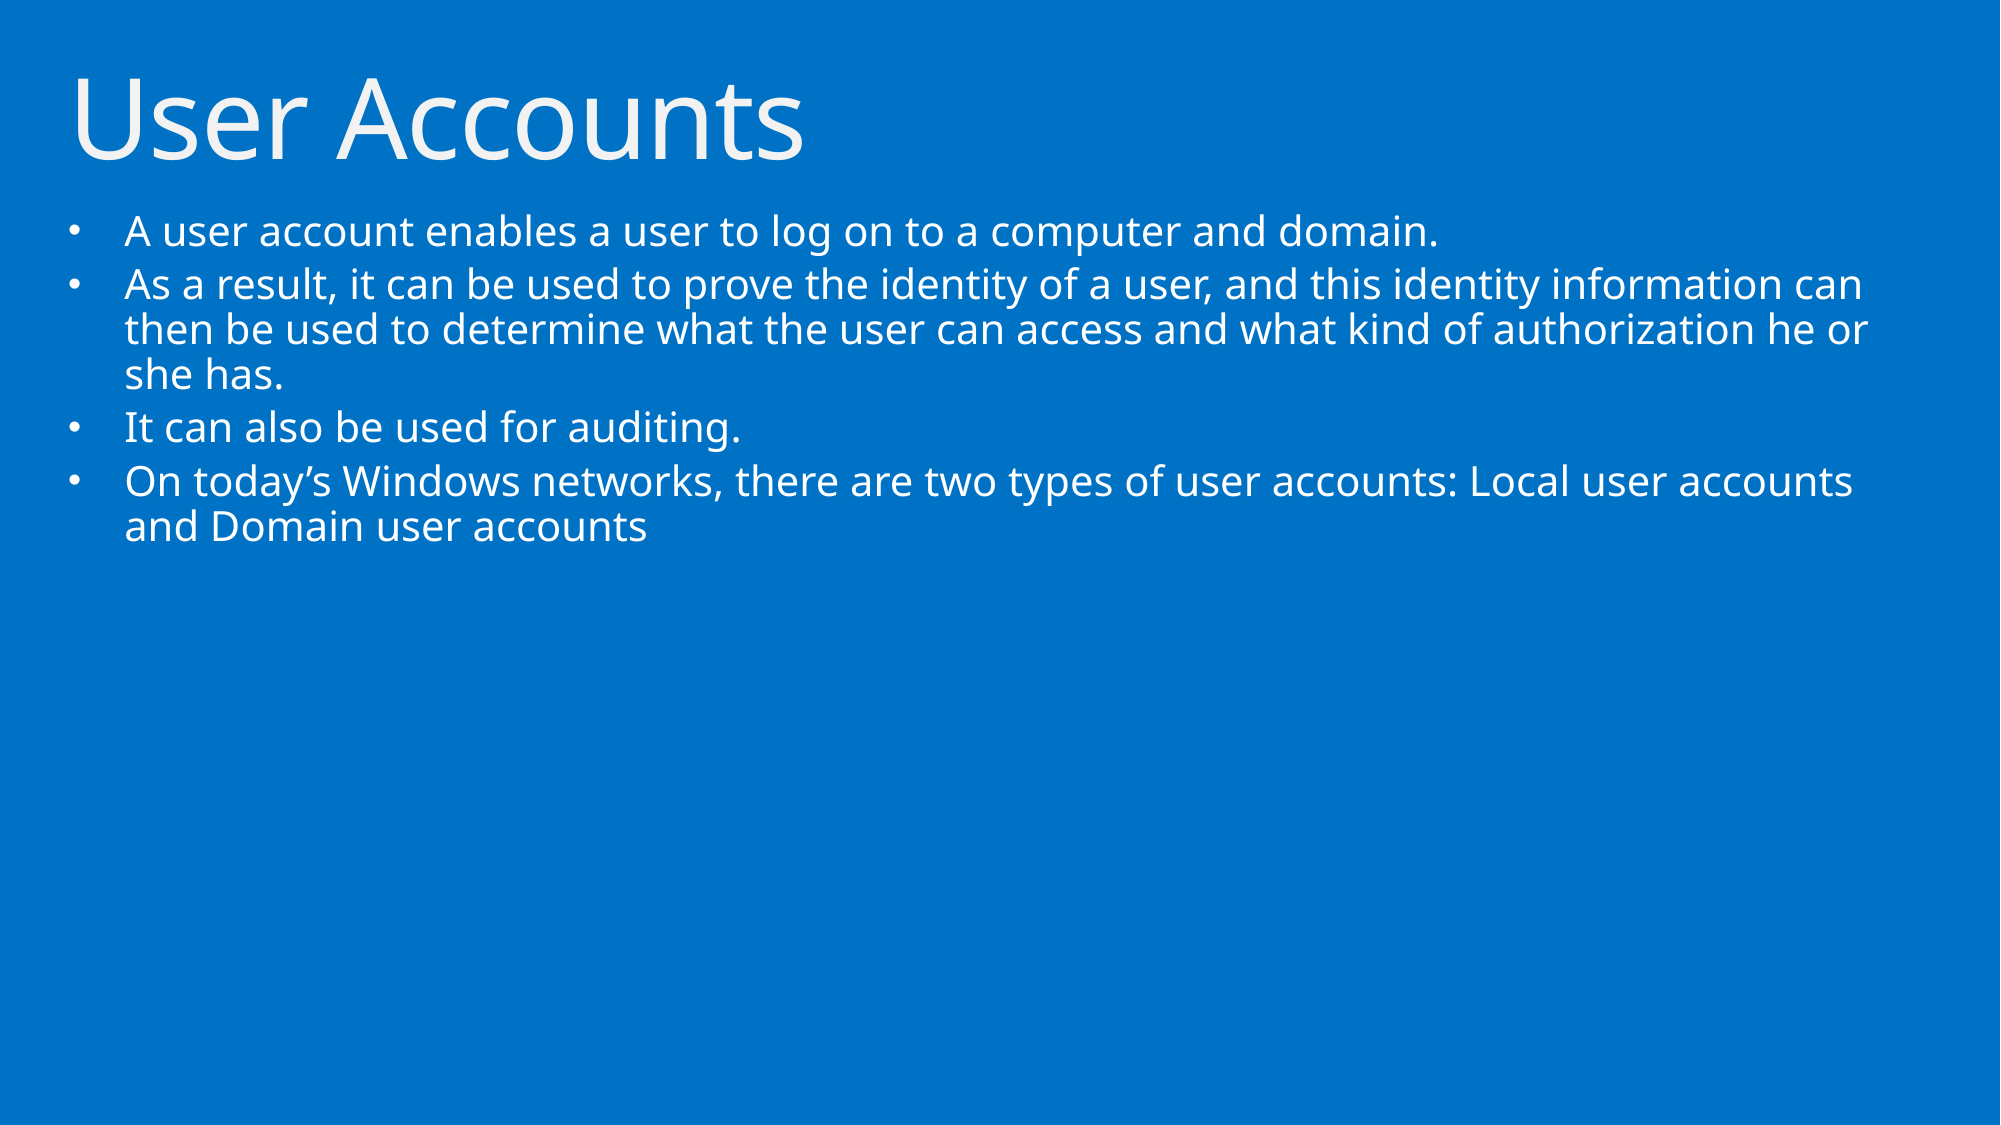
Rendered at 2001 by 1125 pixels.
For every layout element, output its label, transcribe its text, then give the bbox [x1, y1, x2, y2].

list A user account enables a user to log on to a computer and domain. As a result, it can be used to prove the identity of a user, and this identity information can then be used to determine what the user can access and what kind of authorization he or she has. It can also be used for auditing. On today’s Windows networks, there are two types of user accounts: Local user accounts and Domain user accounts [44, 196, 1956, 404]
title User Accounts [44, 47, 1957, 196]
